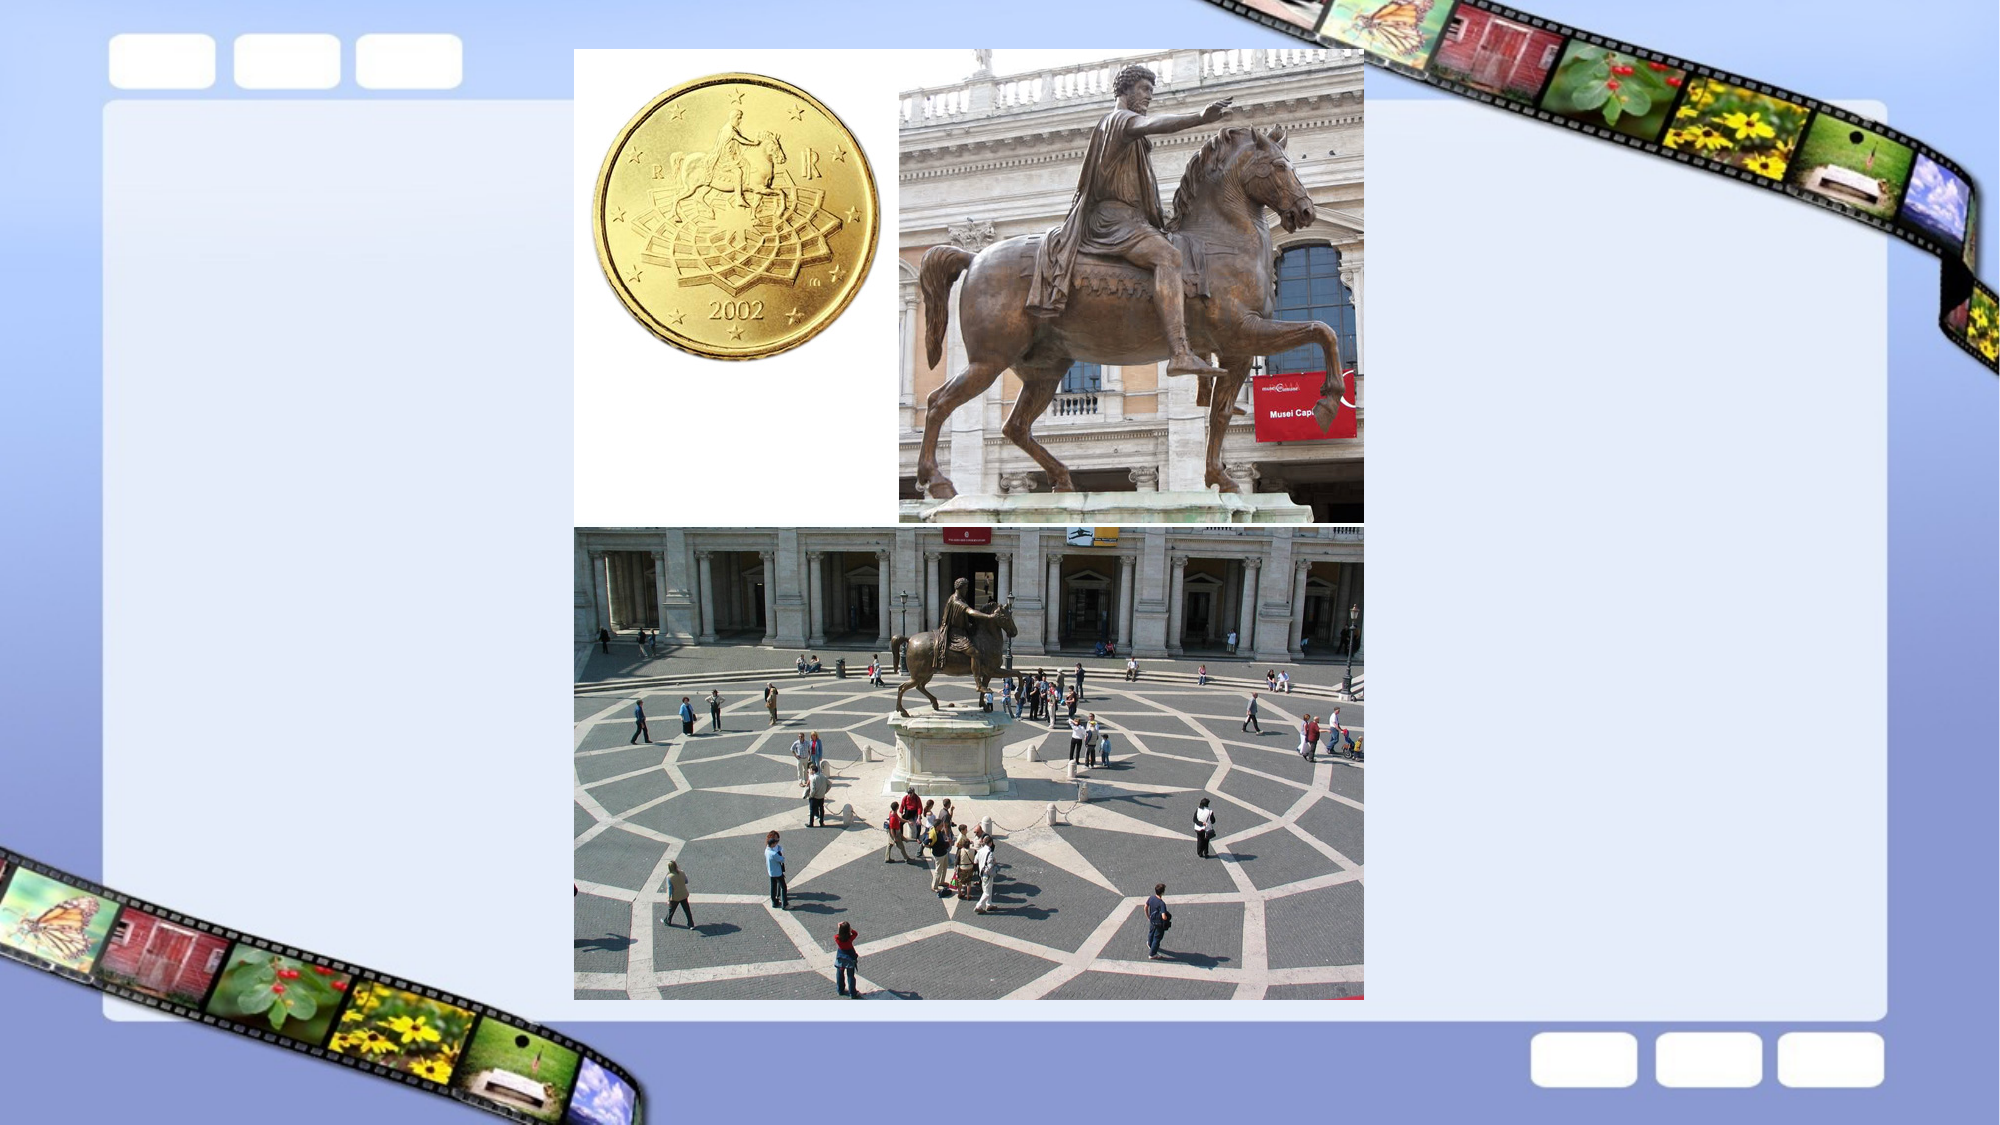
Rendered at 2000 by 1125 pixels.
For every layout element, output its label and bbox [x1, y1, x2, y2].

picture [0, 0, 2000, 1125]
list [574, 49, 1364, 1000]
